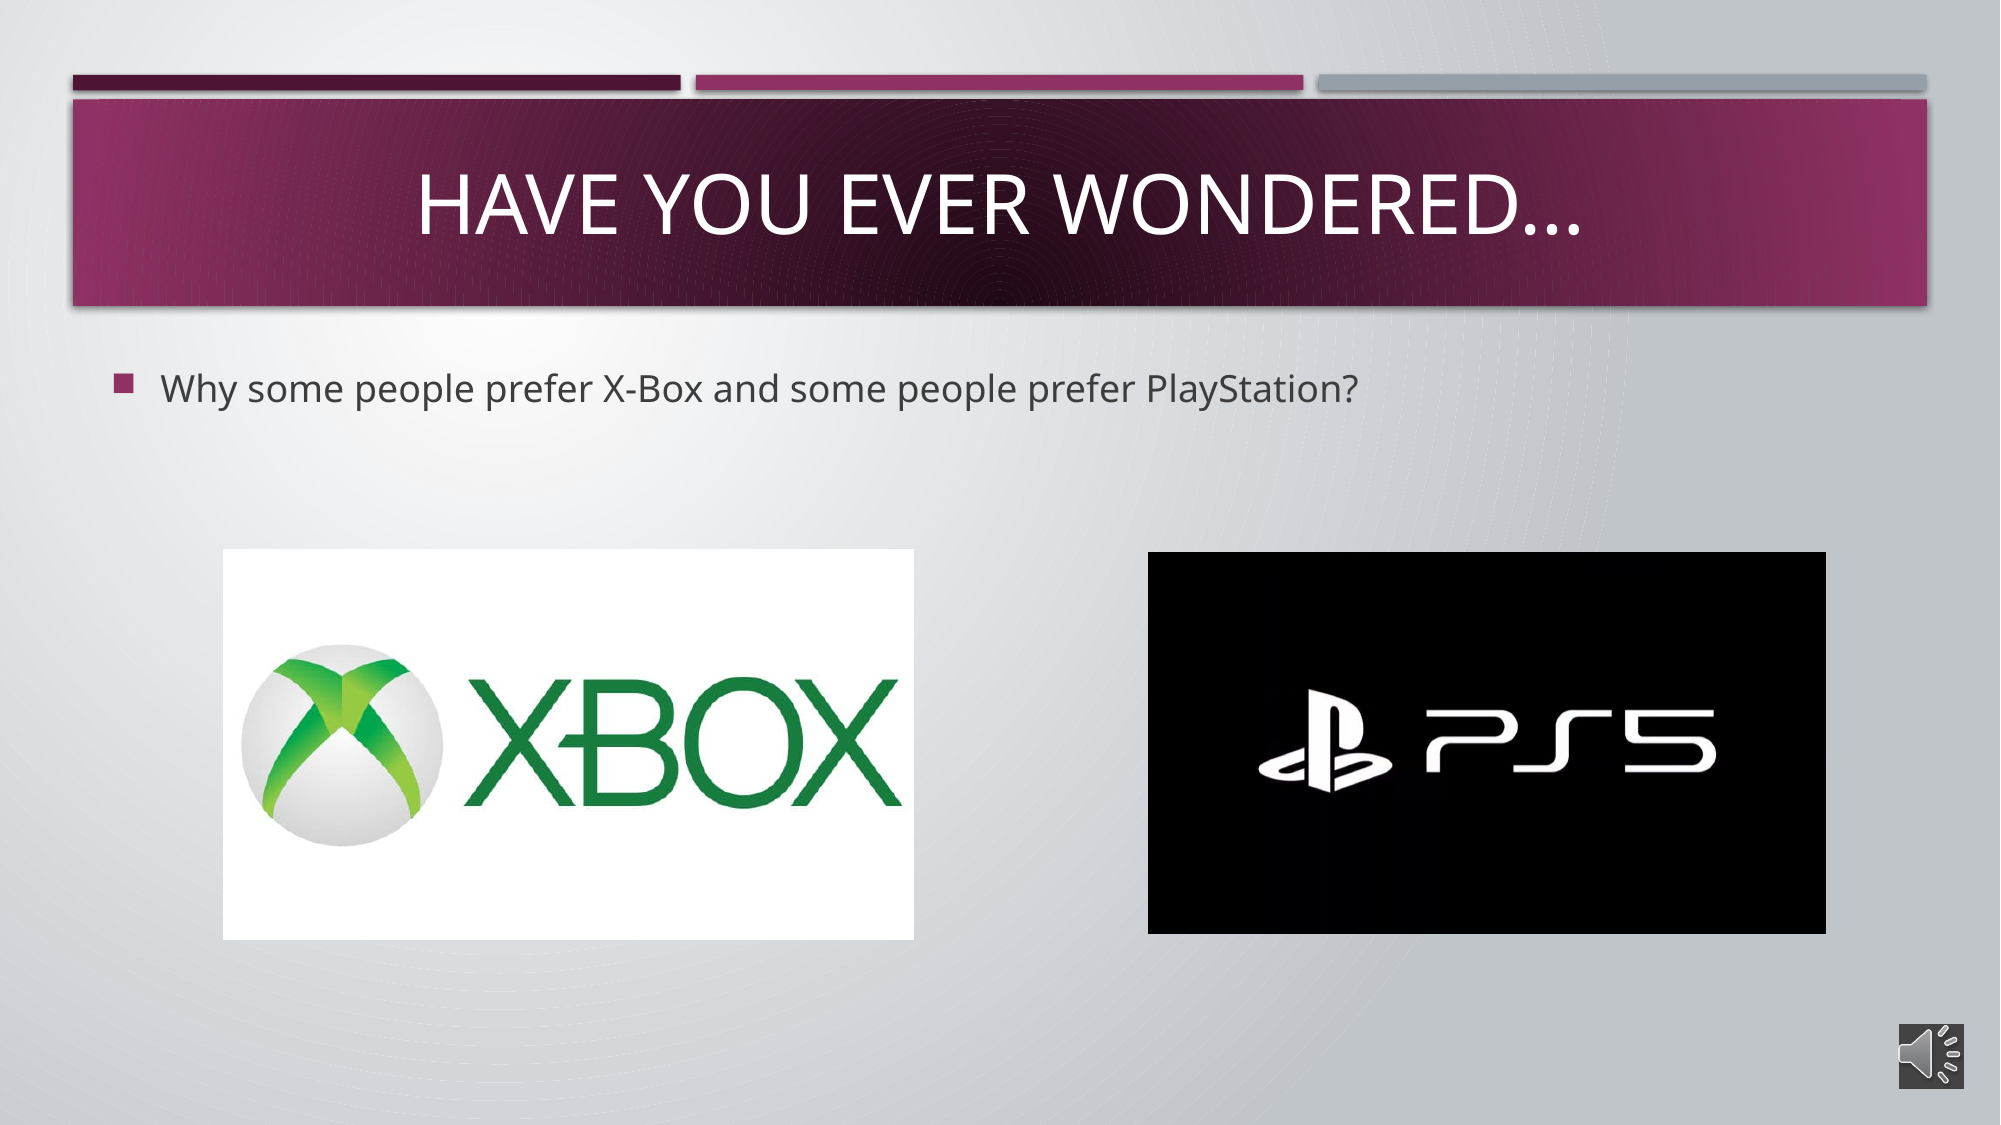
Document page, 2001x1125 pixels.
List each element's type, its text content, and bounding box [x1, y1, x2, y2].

picture [1148, 552, 1827, 935]
list Why some people prefer X-Box and some people prefer PlayStation? [95, 357, 1905, 962]
title Have you ever wondered… [95, 119, 1905, 282]
picture [1897, 1022, 1966, 1091]
picture [222, 549, 915, 941]
